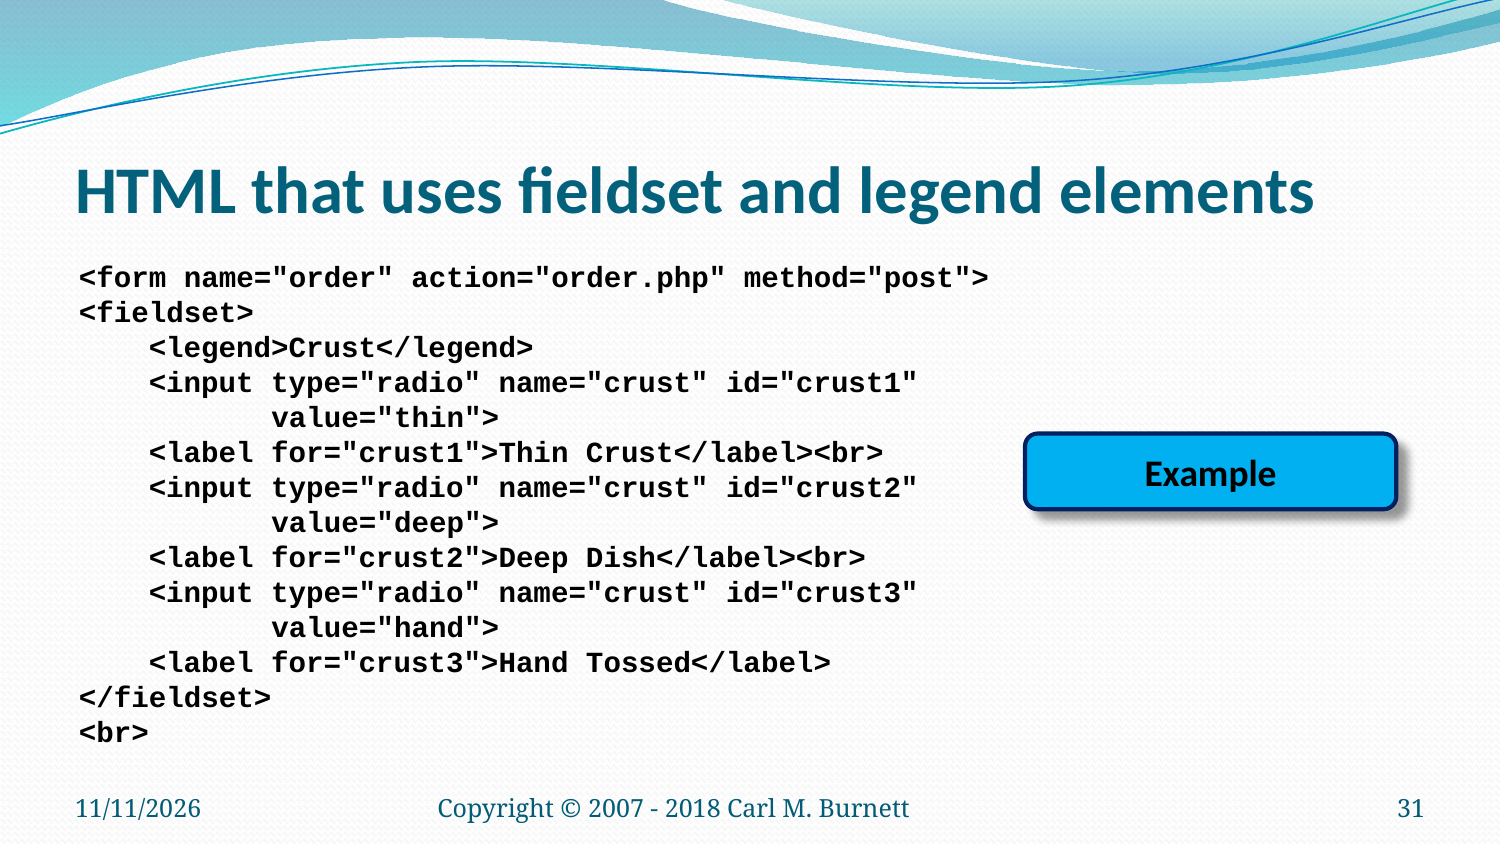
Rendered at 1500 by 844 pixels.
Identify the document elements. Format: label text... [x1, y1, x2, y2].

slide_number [75, 782, 425, 827]
text_box <form name="order" action="order.php" method="post"> <fieldset> <legend>Crust</legend> <input type="radio" name="crust" id="crust1" value="thin"> <label for="crust1">Thin Crust</label><br> <input type="radio" name="crust" id="crust2" value="deep"> <label for="crust2">Deep Dish</label><br> <input type="radio" name="crust" id="crust3" value="hand"> <label for="crust3">Hand Tossed</label> </fieldset> <br> [64, 251, 1125, 756]
title HTML that uses fieldset and legend elements [75, 86, 1438, 228]
slide_number 31 [1299, 782, 1425, 827]
footer Copyright © 2007 - 2018 Carl M. Burnett [437, 782, 988, 827]
text_box Example [1022, 431, 1399, 512]
